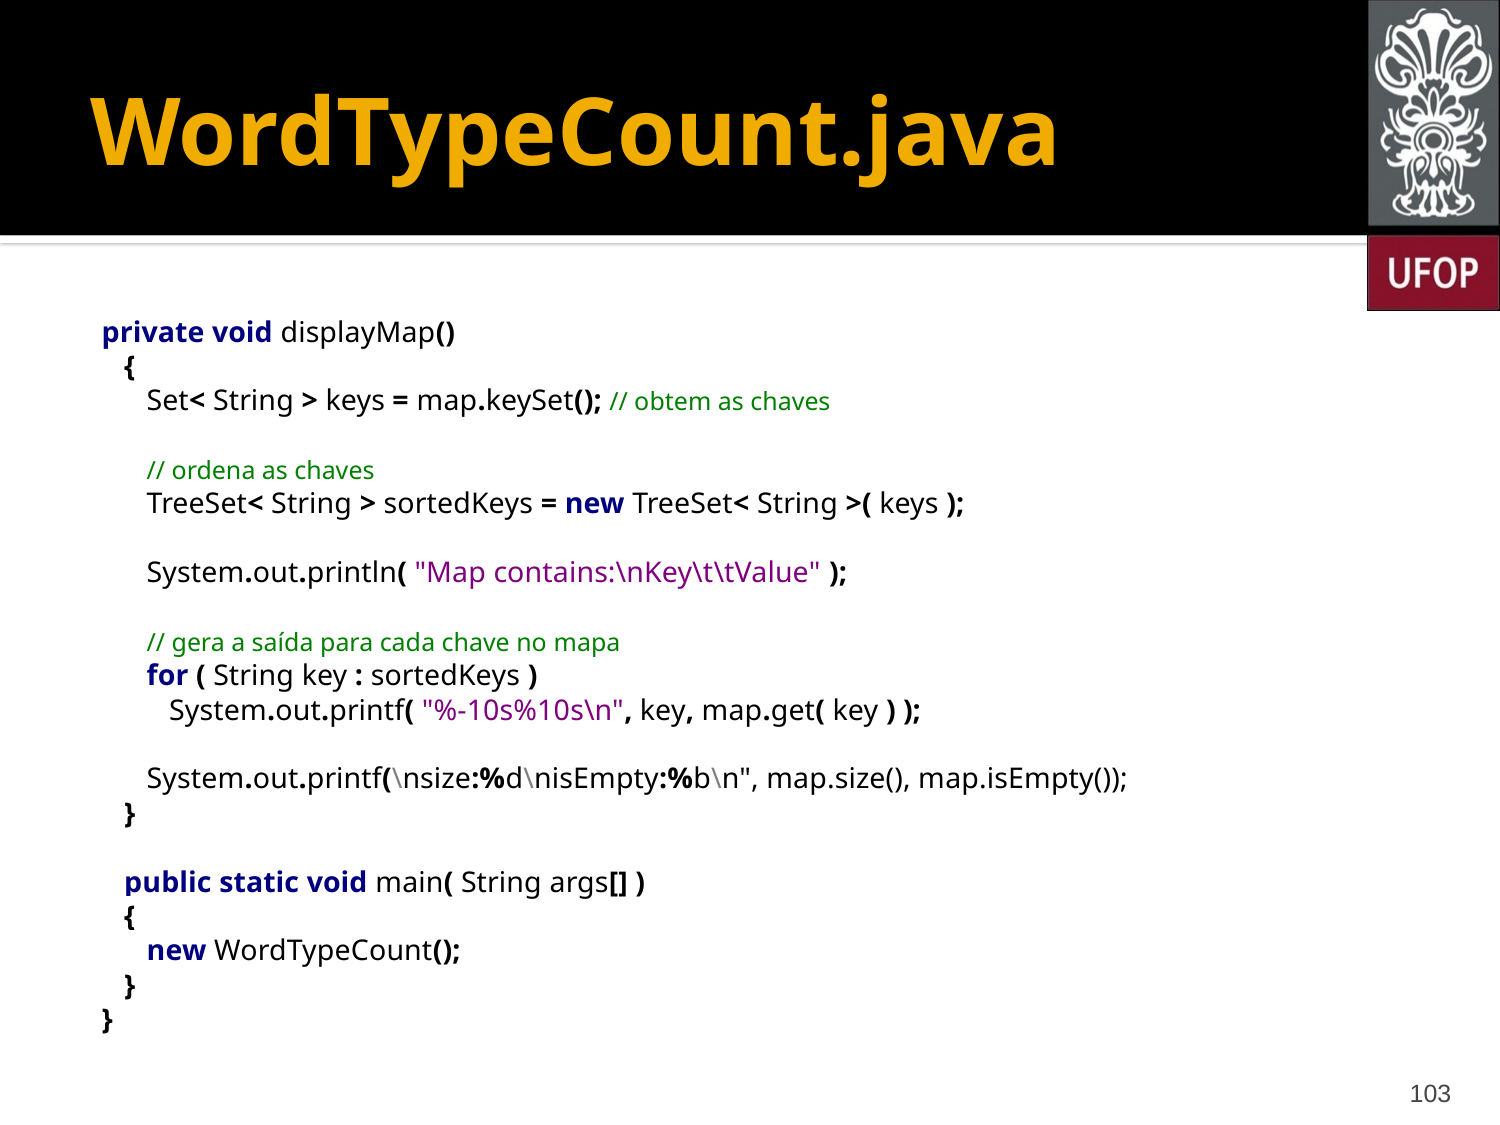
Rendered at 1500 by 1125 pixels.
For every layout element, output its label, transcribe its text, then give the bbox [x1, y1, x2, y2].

title WordTypeCount.java [75, 25, 1370, 231]
picture [1367, 0, 1500, 311]
slide_number 103 [1345, 1062, 1467, 1108]
list private void displayMap() { Set< String > keys = map.keySet(); // obtem as chaves // ordena as chaves TreeSet< String > sortedKeys = new TreeSet< String >( keys ); System.out.println( "Map contains:\nKey\t\tValue" ); // gera a saída para cada chave no mapa for ( String key : sortedKeys ) System.out.printf( "%-10s%10s\n", key, map.get( key ) ); System.out.printf(\nsize:%d\nisEmpty:%b\n", map.size(), map.isEmpty()); } public static void main( String args[] ) { new WordTypeCount(); } } [75, 291, 1425, 1050]
